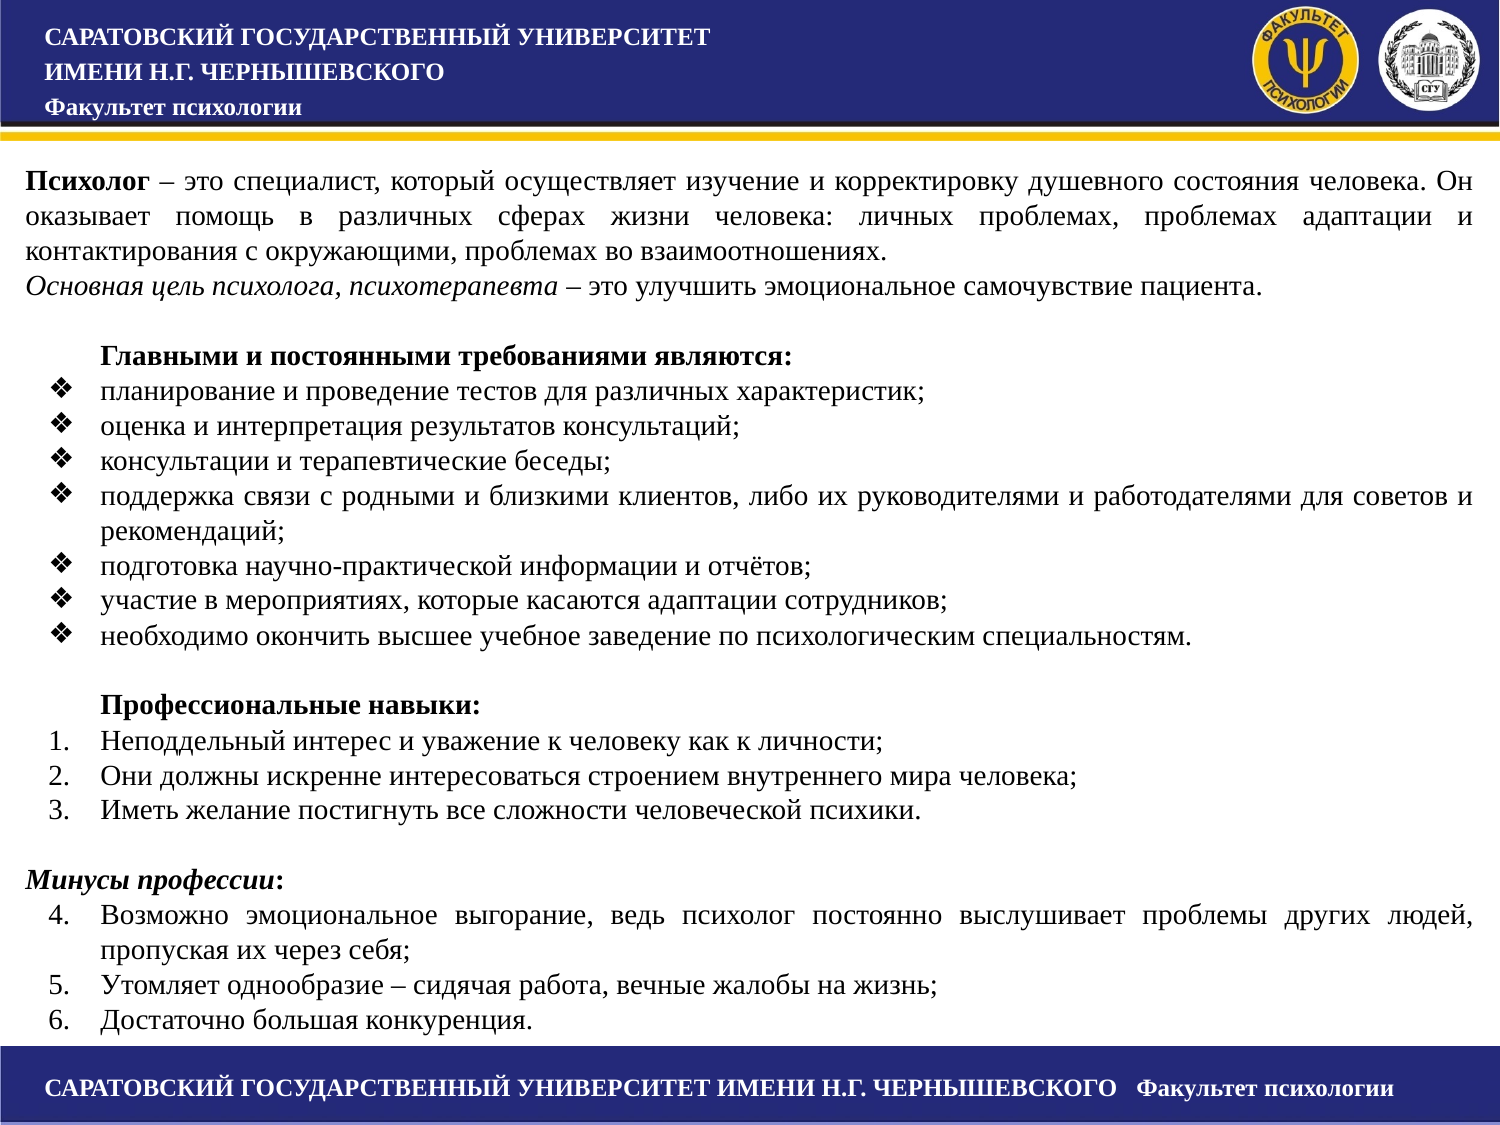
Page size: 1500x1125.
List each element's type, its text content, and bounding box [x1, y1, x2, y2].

picture [0, 1046, 1500, 1125]
picture [0, 0, 1500, 142]
text_box Психолог – это специалист, который осуществляет изучение и корректировку душевного состояния человека. Он оказывает помощь в различных сферах жизни человека: личных проблемах, проблемах адаптации и контактирования с окружающими, проблемах во взаимоотношениях. Основная цель психолога, психотерапевта – это улучшить эмоциональное самочувствие пациента. Главными и постоянными требованиями являются: планирование и проведение тестов для различных характеристик; оценка и интерпретация результатов консультаций; консультации и терапевтические беседы; поддержка связи с родными и близкими клиентов, либо их руководителями и работодателями для советов и рекомендаций; подготовка научно-практической информации и отчётов; участие в мероприятиях, которые касаются адаптации сотрудников; необходимо окончить высшее учебное заведение по психологическим специальностям. Профессиональные навыки: Неподдельный интерес и уважение к человеку как к личности; Они должны искренне интересоваться строением внутреннего мира человека; Иметь желание постигнуть все сложности человеческой психики. Минусы профессии: Возможно эмоциональное выгорание, ведь психолог постоянно выслушивает проблемы других людей, пропуская их через себя; Утомляет однообразие – сидячая работа, вечные жалобы на жизнь; Достаточно большая конкуренция. [10, 150, 1490, 1045]
